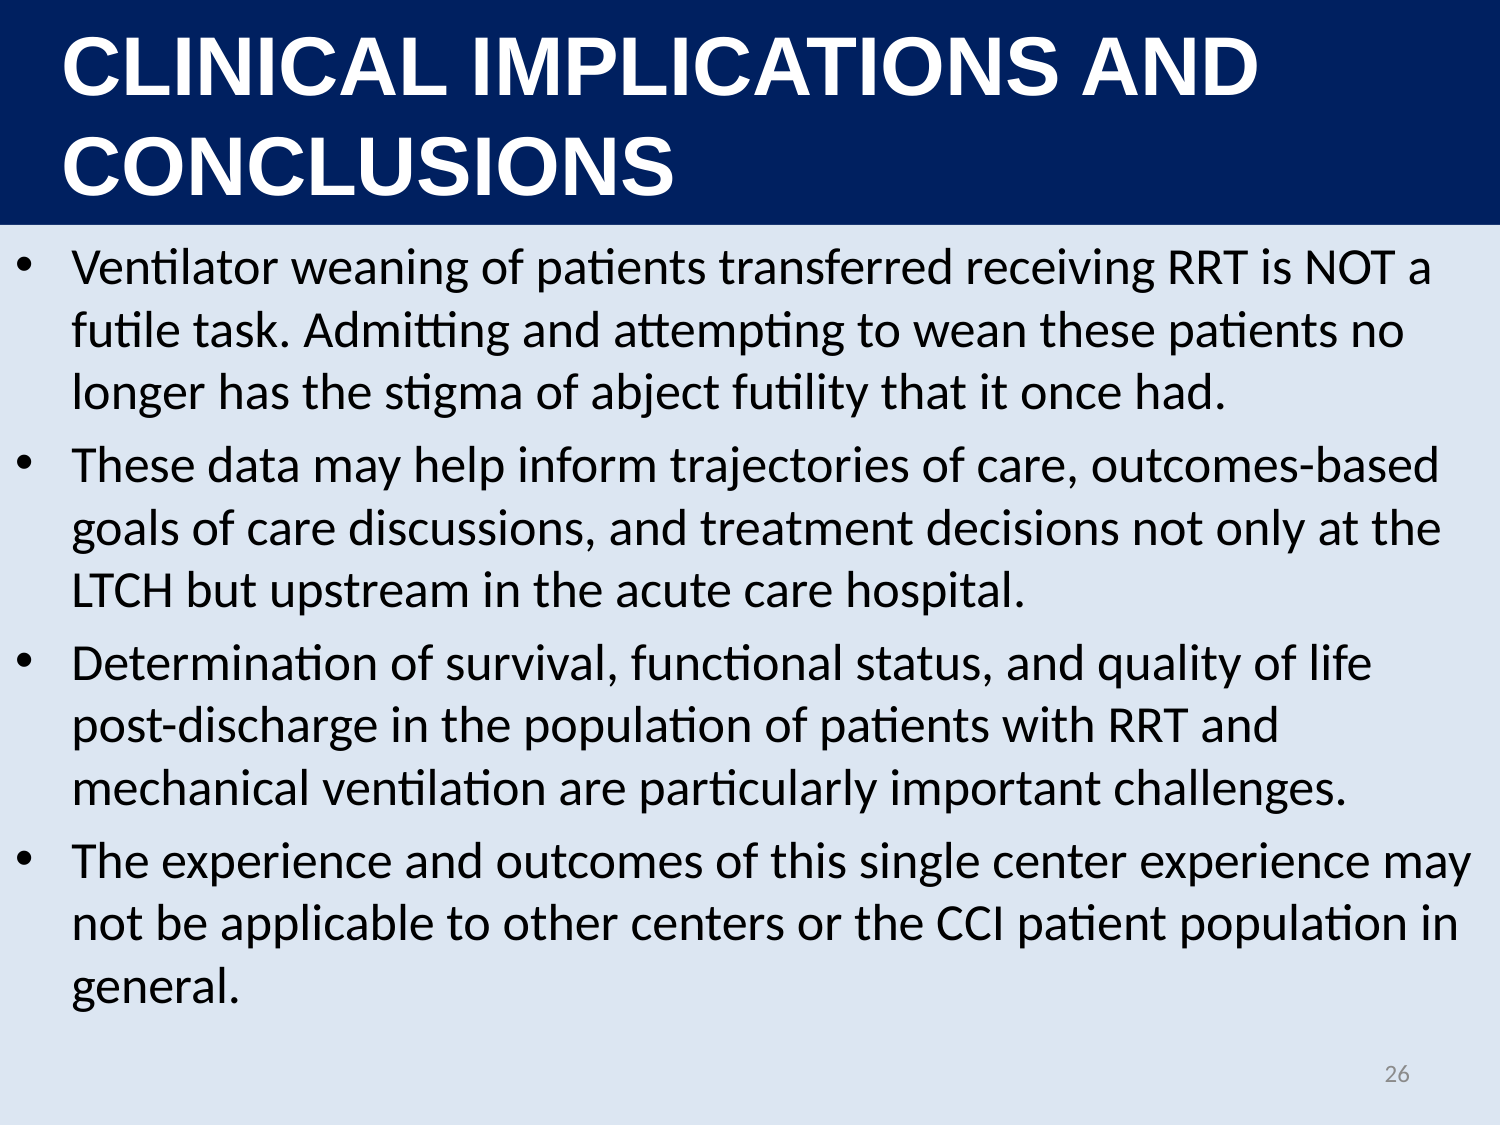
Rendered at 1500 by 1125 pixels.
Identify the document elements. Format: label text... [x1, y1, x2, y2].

list Ventilator weaning of patients transferred receiving RRT is NOT a futile task. Admitting and attempting to wean these patients no longer has the stigma of abject futility that it once had. These data may help inform trajectories of care, outcomes-based goals of care discussions, and treatment decisions not only at the LTCH but upstream in the acute care hospital. Determination of survival, functional status, and quality of life post-discharge in the population of patients with RRT and mechanical ventilation are particularly important challenges. The experience and outcomes of this single center experience may not be applicable to other centers or the CCI patient population in general. [0, 224, 1500, 1125]
title CLINICAL IMPLICATIONS AND CONCLUSIONS [0, 0, 1500, 224]
slide_number 26 [1074, 1042, 1425, 1103]
